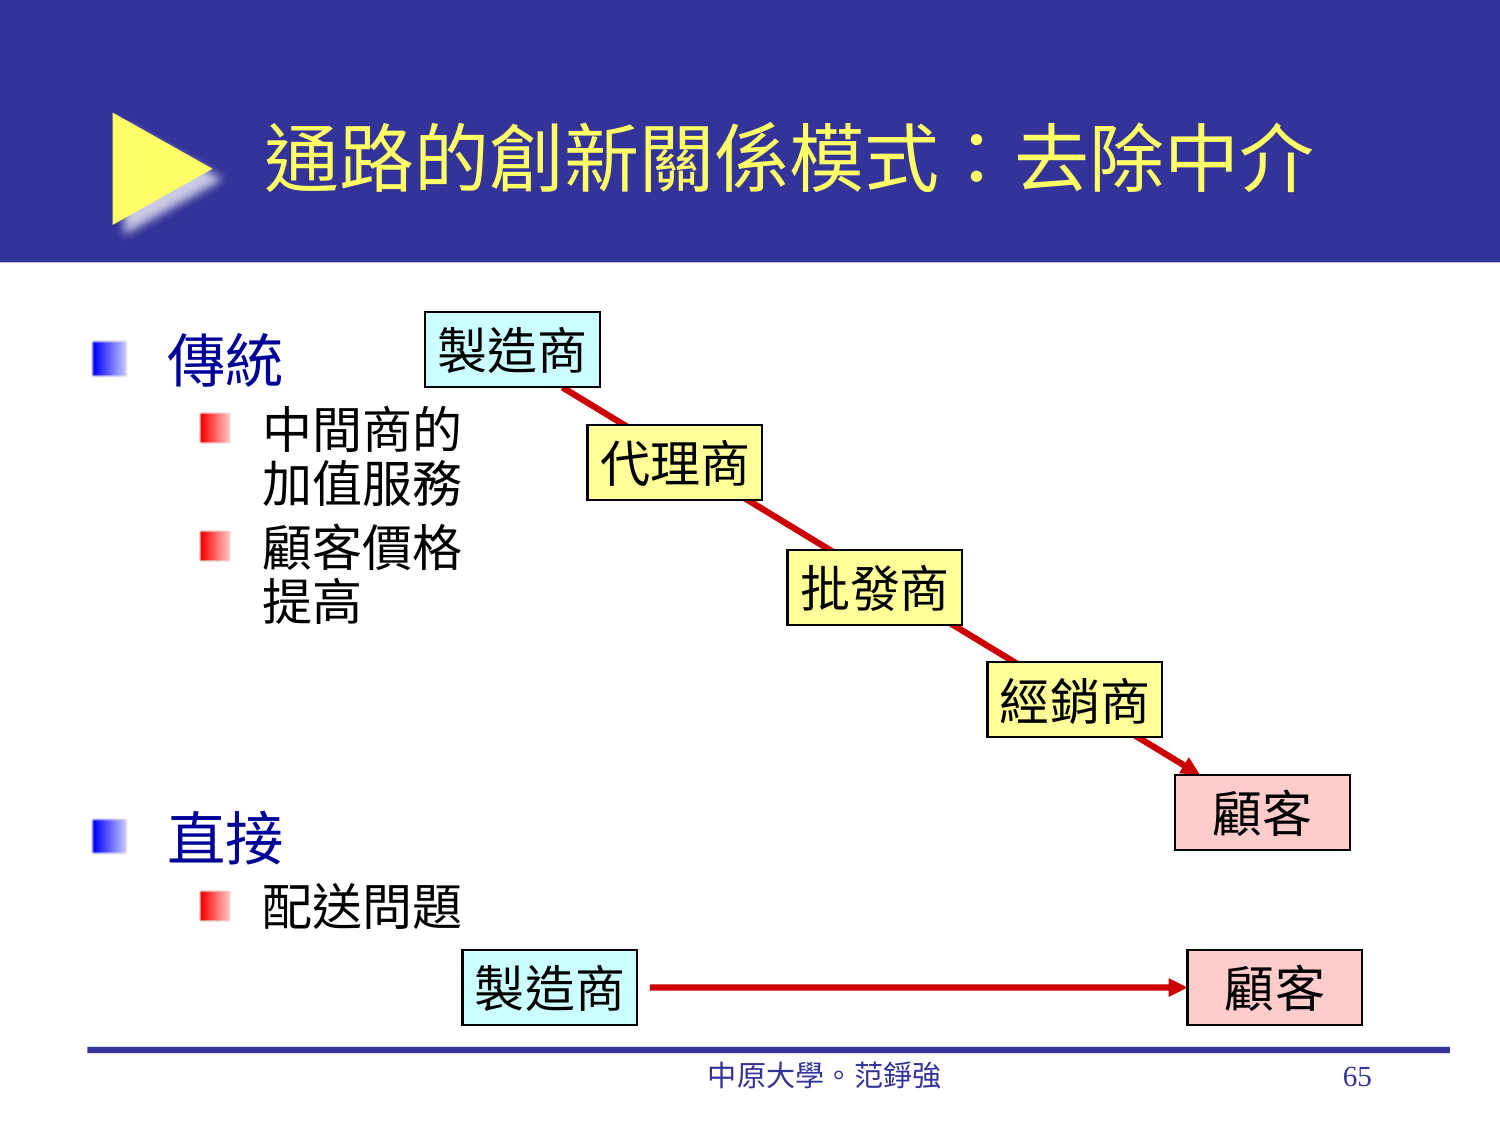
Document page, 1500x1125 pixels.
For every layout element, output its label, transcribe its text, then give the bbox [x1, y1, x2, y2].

text_box 製造商 [462, 949, 638, 1025]
picture [90, 339, 131, 381]
text_box [1139, 738, 1200, 774]
text_box 經銷商 [987, 662, 1163, 738]
text_box 製造商 [425, 312, 600, 388]
text_box 代理商 [587, 424, 763, 500]
text_box 顧客 [1187, 949, 1363, 1025]
picture [198, 889, 234, 925]
text_box [649, 981, 1187, 994]
list 傳統 中間商的加值服務 顧客價格提高 直接 配送問題 [75, 324, 513, 988]
picture [90, 817, 131, 858]
picture [198, 529, 234, 565]
text_box 批發商 [787, 549, 963, 625]
picture [198, 411, 234, 447]
title 通路的創新關係模式：去除中介 [249, 62, 1388, 250]
text_box 顧客 [1175, 774, 1350, 850]
footer 中原大學。范錚強 [587, 1050, 1063, 1125]
slide_number 65 [1074, 1050, 1388, 1125]
